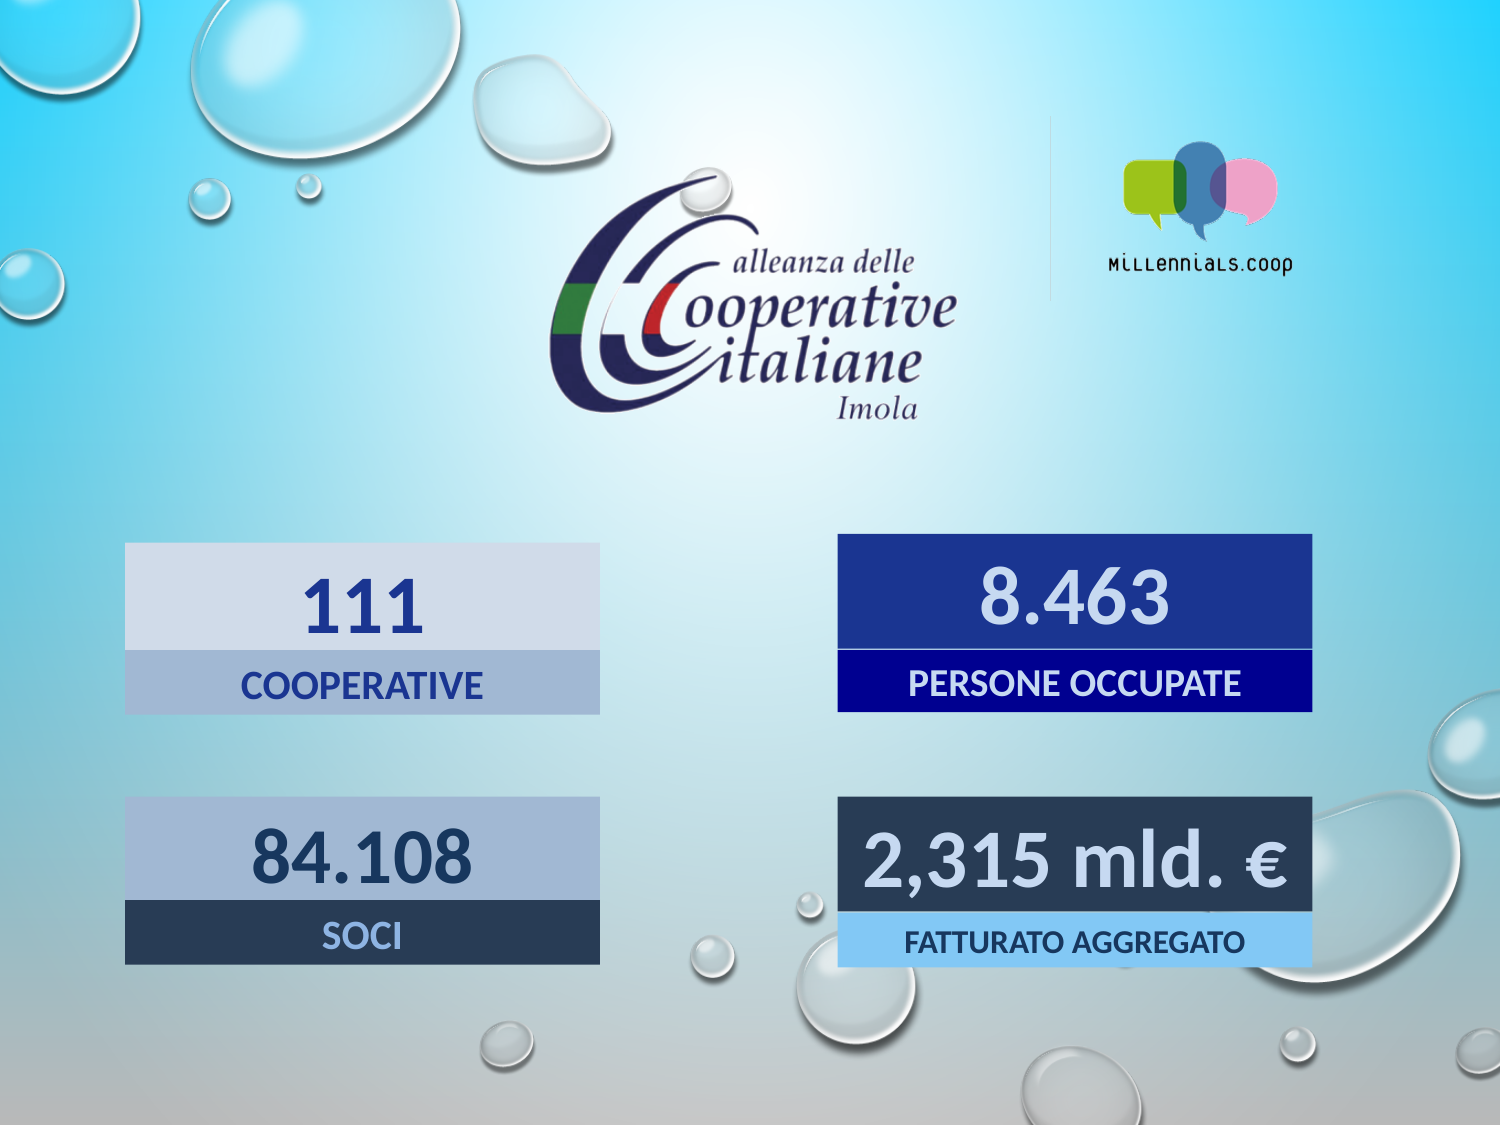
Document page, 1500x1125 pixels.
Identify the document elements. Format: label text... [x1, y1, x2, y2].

text_box 2,315 mld. € [837, 796, 1313, 912]
text_box PERSONE OCCUPATE [837, 649, 1313, 713]
picture [0, 0, 1500, 1125]
text_box FATTURATO AGGREGATO [837, 912, 1313, 968]
text_box SOCI [125, 900, 600, 965]
text_box 84.108 [125, 796, 600, 900]
text_box 111 [125, 542, 600, 650]
text_box 8.463 [837, 533, 1313, 649]
text_box COOPERATIVE [125, 650, 600, 715]
